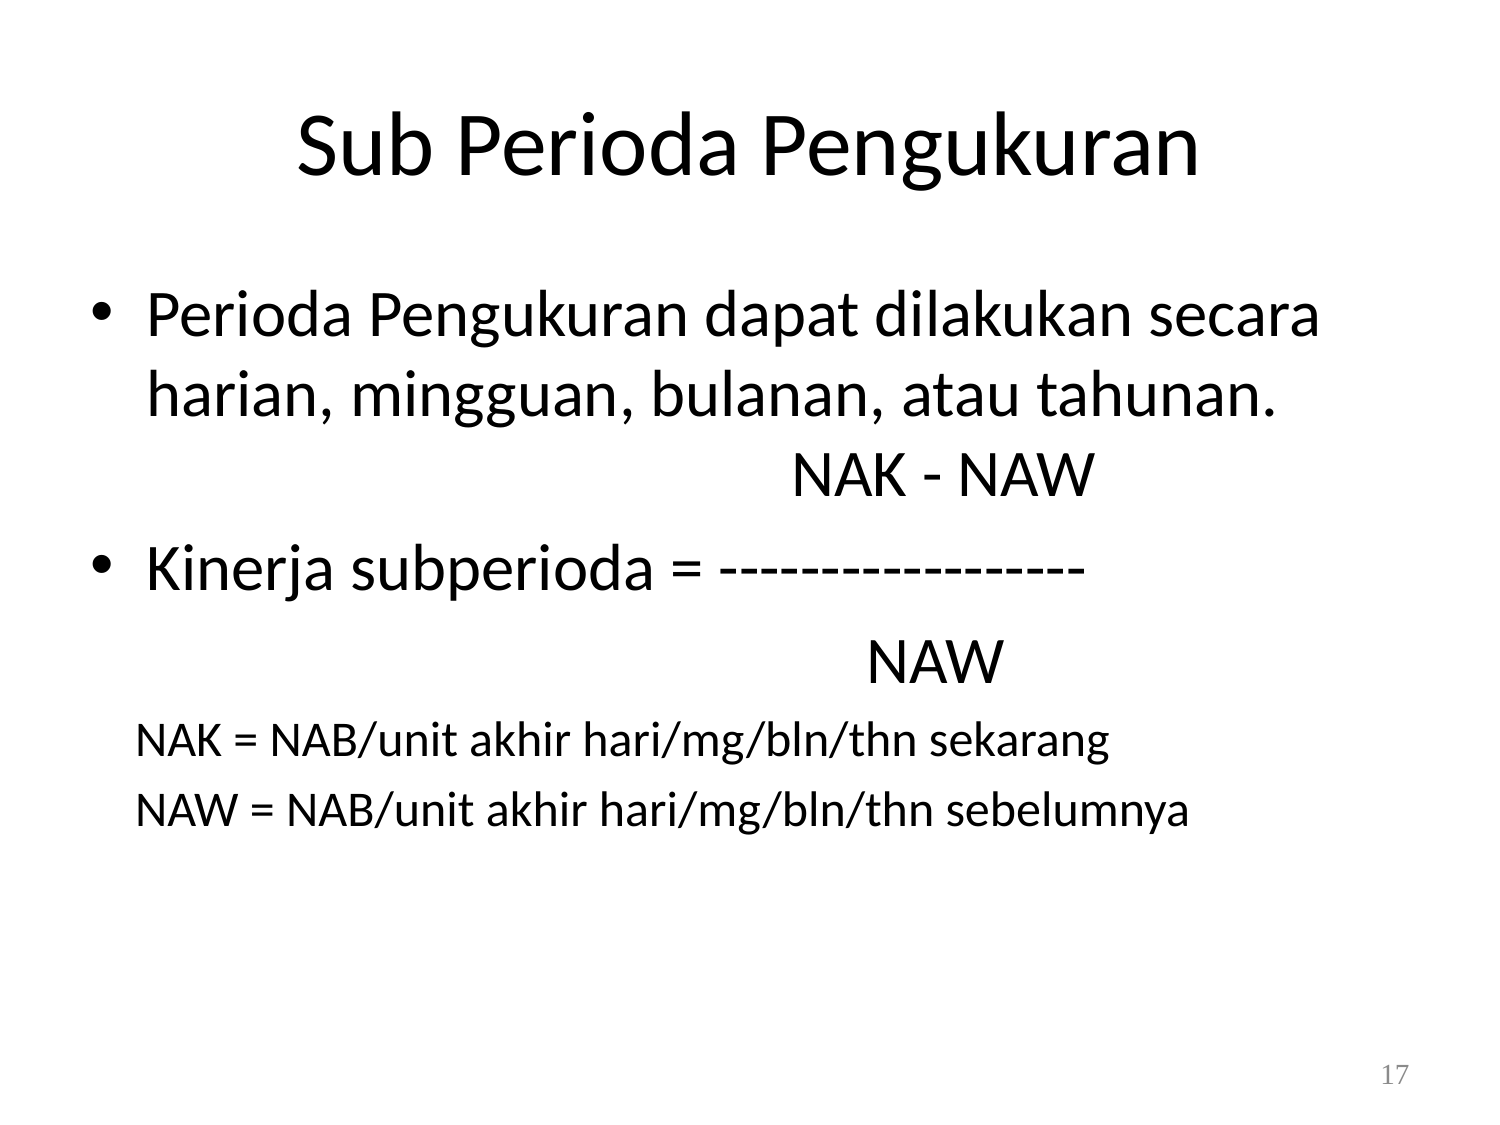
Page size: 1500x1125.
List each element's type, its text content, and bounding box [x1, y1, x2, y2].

list Perioda Pengukuran dapat dilakukan secara harian, mingguan, bulanan, atau tahunan. NAK - NAW Kinerja subperioda = ------------------ NAW NAK = NAB/unit akhir hari/mg/bln/thn sekarang NAW = NAB/unit akhir hari/mg/bln/thn sebelumnya [75, 262, 1425, 1005]
title Sub Perioda Pengukuran [75, 45, 1425, 233]
slide_number 17 [1074, 1042, 1425, 1103]
